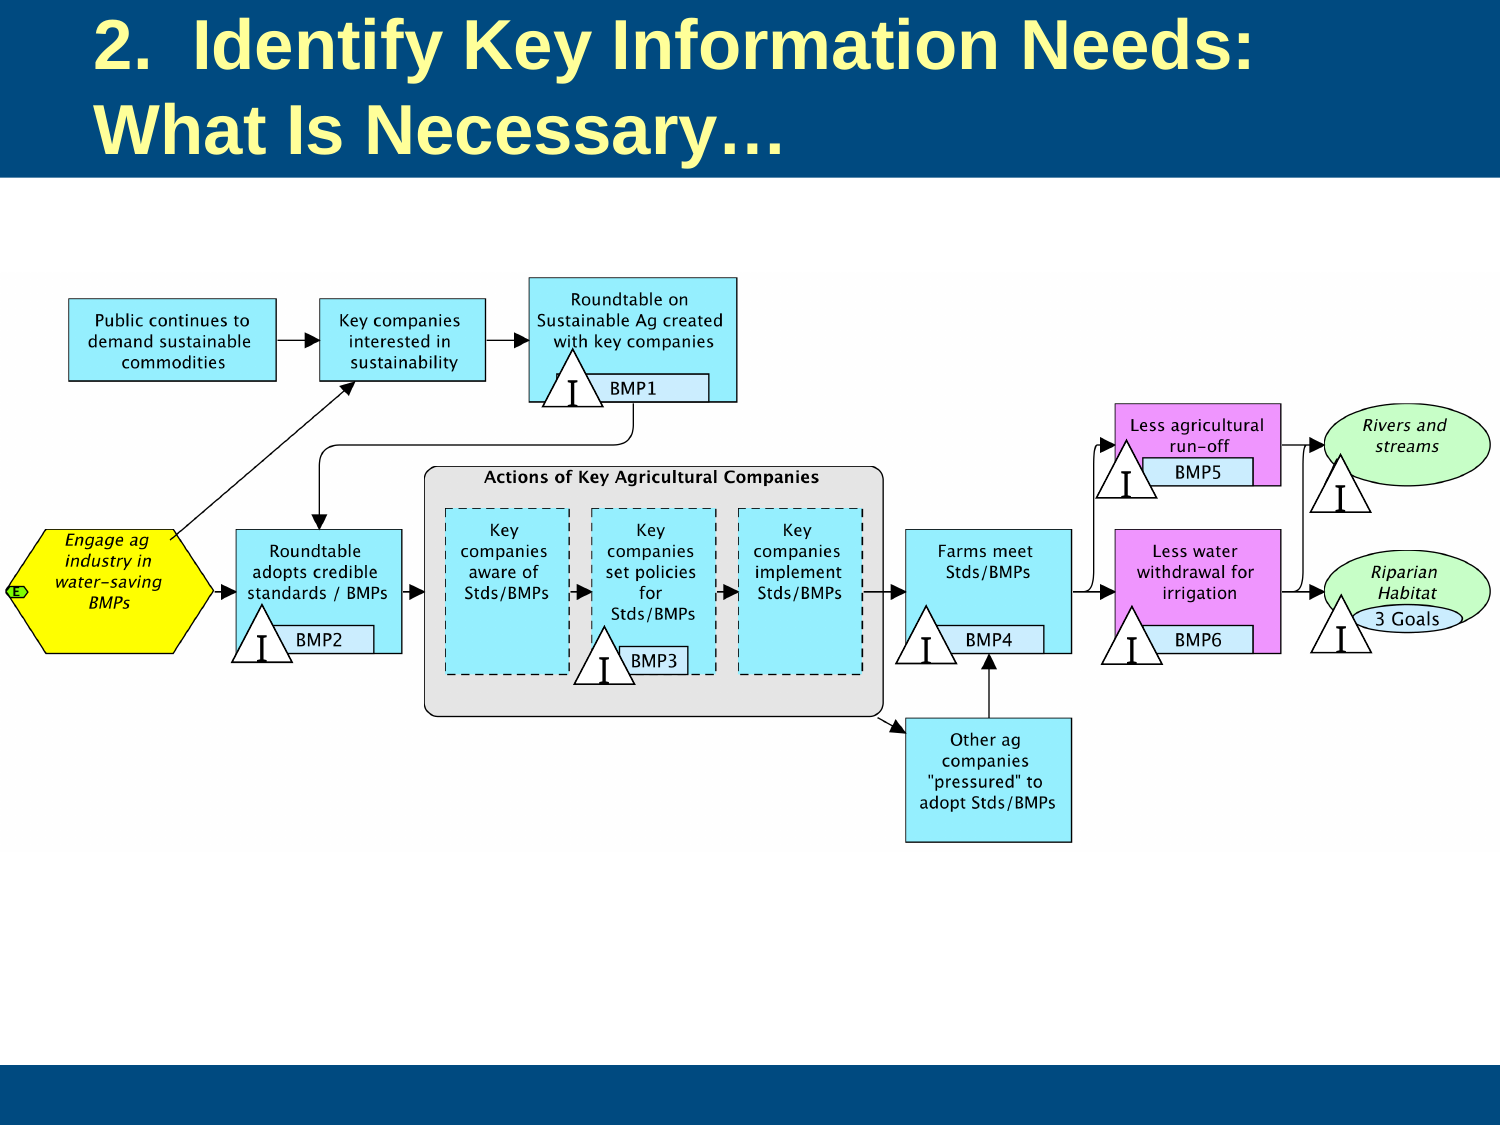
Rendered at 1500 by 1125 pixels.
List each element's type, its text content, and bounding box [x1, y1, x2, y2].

picture [0, 272, 1500, 853]
title 2. Identify Key Information Needs: What Is Necessary… [78, 3, 1441, 165]
